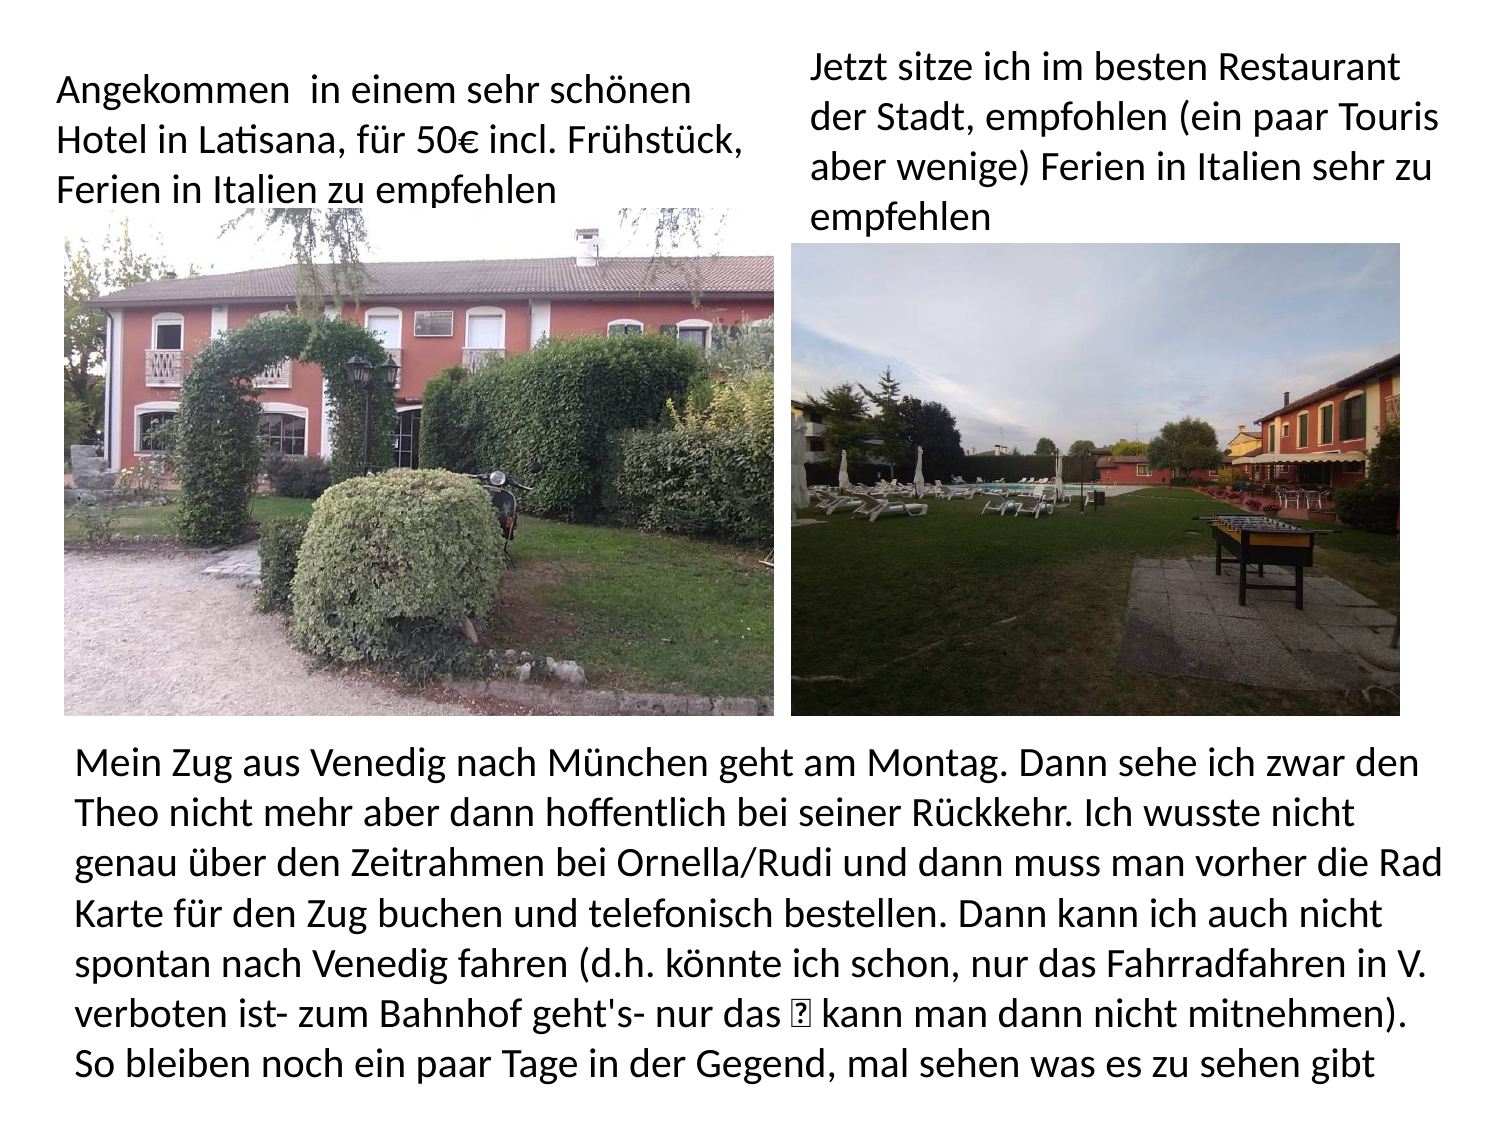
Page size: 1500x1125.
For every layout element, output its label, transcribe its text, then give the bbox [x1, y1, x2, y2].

text_box Jetzt sitze ich im besten Restaurant der Stadt, empfohlen (ein paar Touris aber wenige) Ferien in Italien sehr zu empfehlen [795, 31, 1483, 247]
text_box Angekommen in einem sehr schönen Hotel in Latisana, für 50€ incl. Frühstück, Ferien in Italien zu empfehlen [41, 54, 792, 220]
text_box Mein Zug aus Venedig nach München geht am Montag. Dann sehe ich zwar den Theo nicht mehr aber dann hoffentlich bei seiner Rückkehr. Ich wusste nicht genau über den Zeitrahmen bei Ornella/Rudi und dann muss man vorher die Rad Karte für den Zug buchen und telefonisch bestellen. Dann kann ich auch nicht spontan nach Venedig fahren (d.h. könnte ich schon, nur das Fahrradfahren in V. verboten ist- zum Bahnhof geht's- nur das 🚴 kann man dann nicht mitnehmen). So bleiben noch ein paar Tage in der Gegend, mal sehen was es zu sehen gibt [59, 727, 1471, 1093]
picture [791, 243, 1400, 717]
picture [64, 208, 774, 717]
